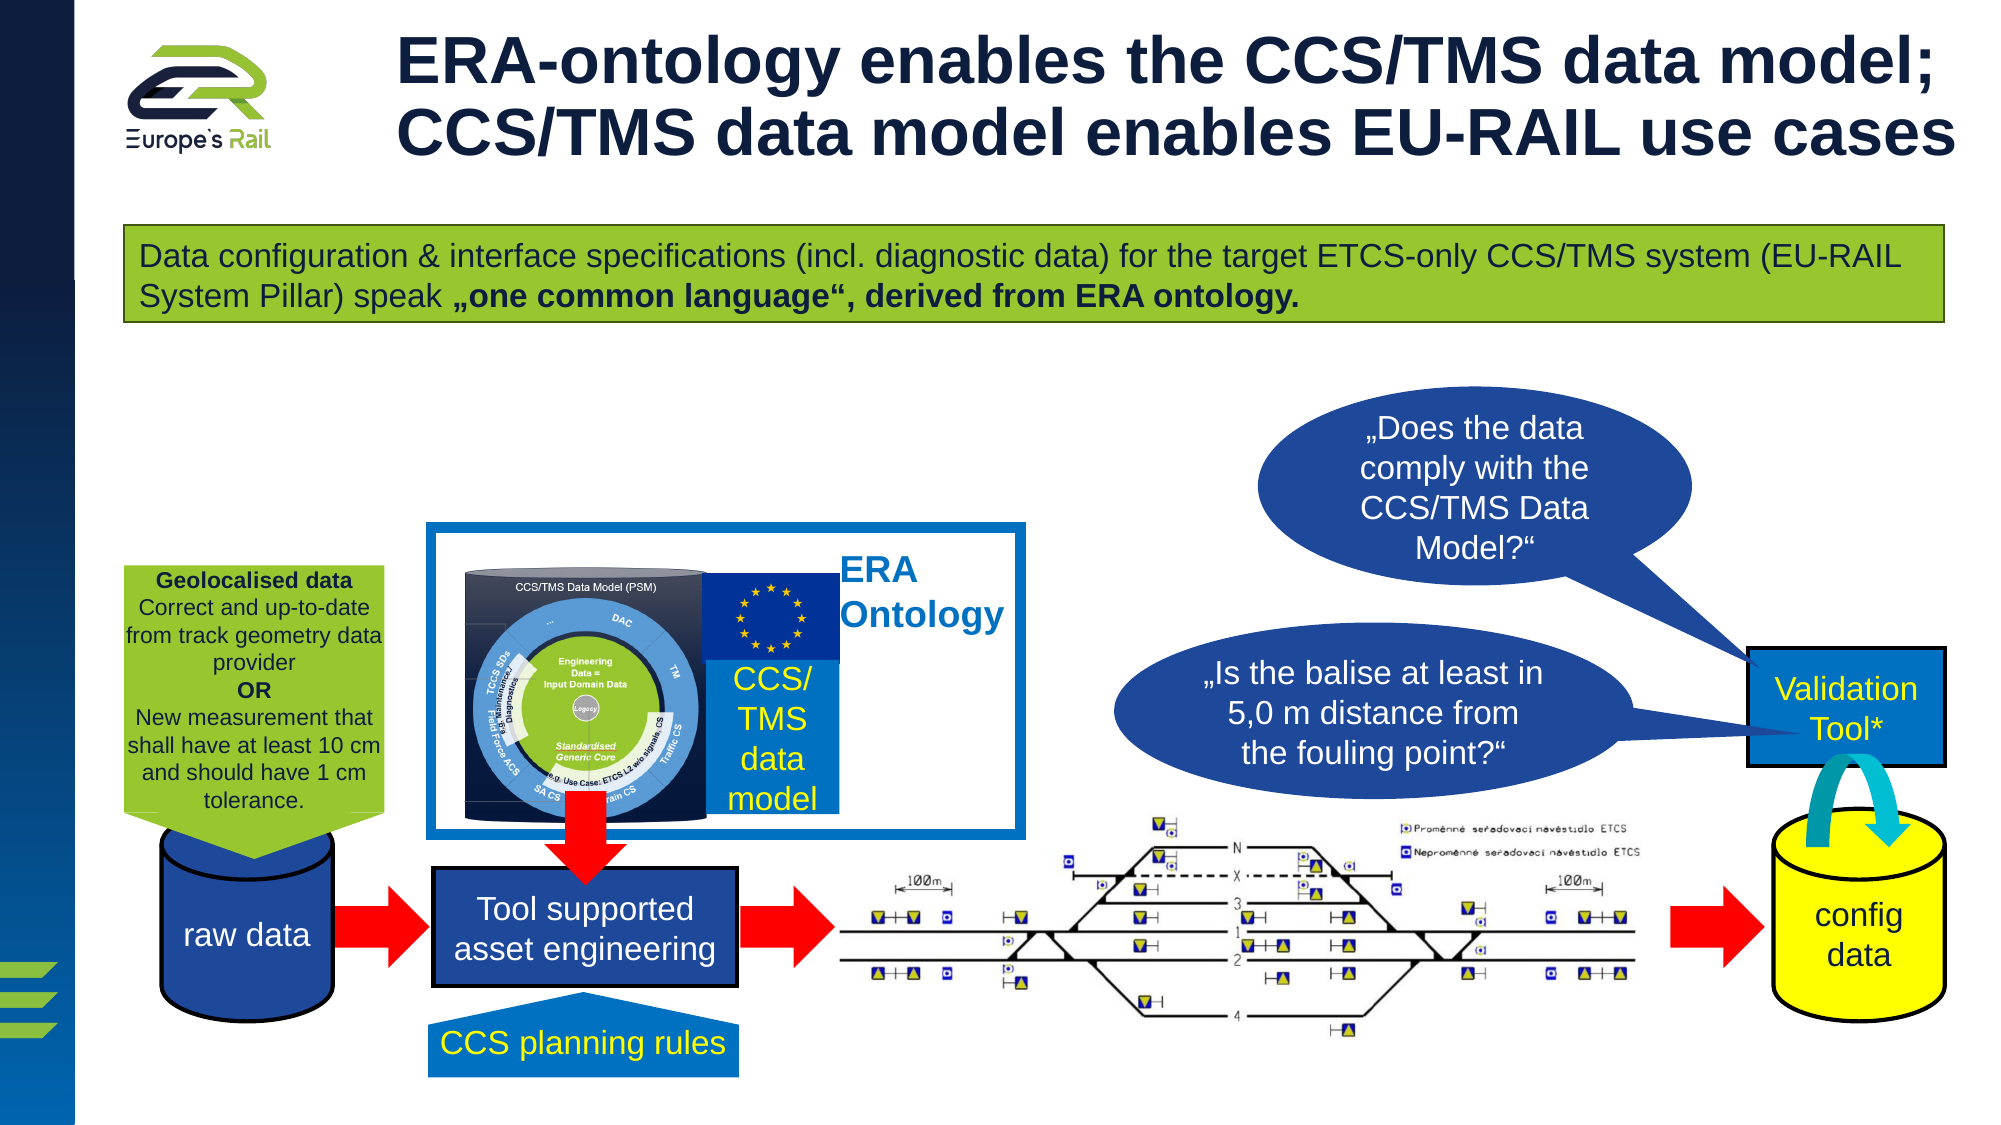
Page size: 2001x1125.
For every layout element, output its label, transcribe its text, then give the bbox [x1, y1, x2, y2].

text_box Validation Tool* [1747, 647, 1946, 767]
text_box [426, 990, 740, 1079]
text_box „Does the data comply with the CCS/TMS Data Model?“ [1256, 385, 1762, 670]
text_box [739, 883, 836, 971]
text_box [1669, 883, 1767, 971]
text_box Data configuration & interface specifications (incl. diagnostic data) for the target ETCS-only CCS/TMS system (EU-RAIL System Pillar) speak „one common language“, derived from ERA ontology. [123, 224, 1945, 323]
text_box [123, 812, 385, 861]
text_box ERA Ontology [824, 537, 1020, 642]
text_box Tool supported asset engineering [432, 867, 738, 987]
text_box config data [1772, 807, 1946, 1023]
text_box raw data [160, 830, 334, 1023]
text_box [541, 826, 630, 887]
text_box „Is the balise at least in 5,0 m distance from the fouling point?“ [1113, 621, 1801, 801]
picture [836, 814, 1643, 1040]
list ERA-ontology enables the CCS/TMS data model; CCS/TMS data model enables EU-RAIL use cases [382, 18, 1986, 116]
picture [124, 44, 273, 156]
text_box [334, 883, 432, 971]
text_box Geolocalised data Correct and up-to-date from track geometry data provider OR New measurement that shall have at least 10 cm and should have 1 cm tolerance. [124, 565, 385, 813]
text_box CCS planning rules [439, 1021, 727, 1062]
picture [464, 564, 840, 826]
text_box [430, 527, 1021, 835]
text_box [1804, 752, 1914, 849]
